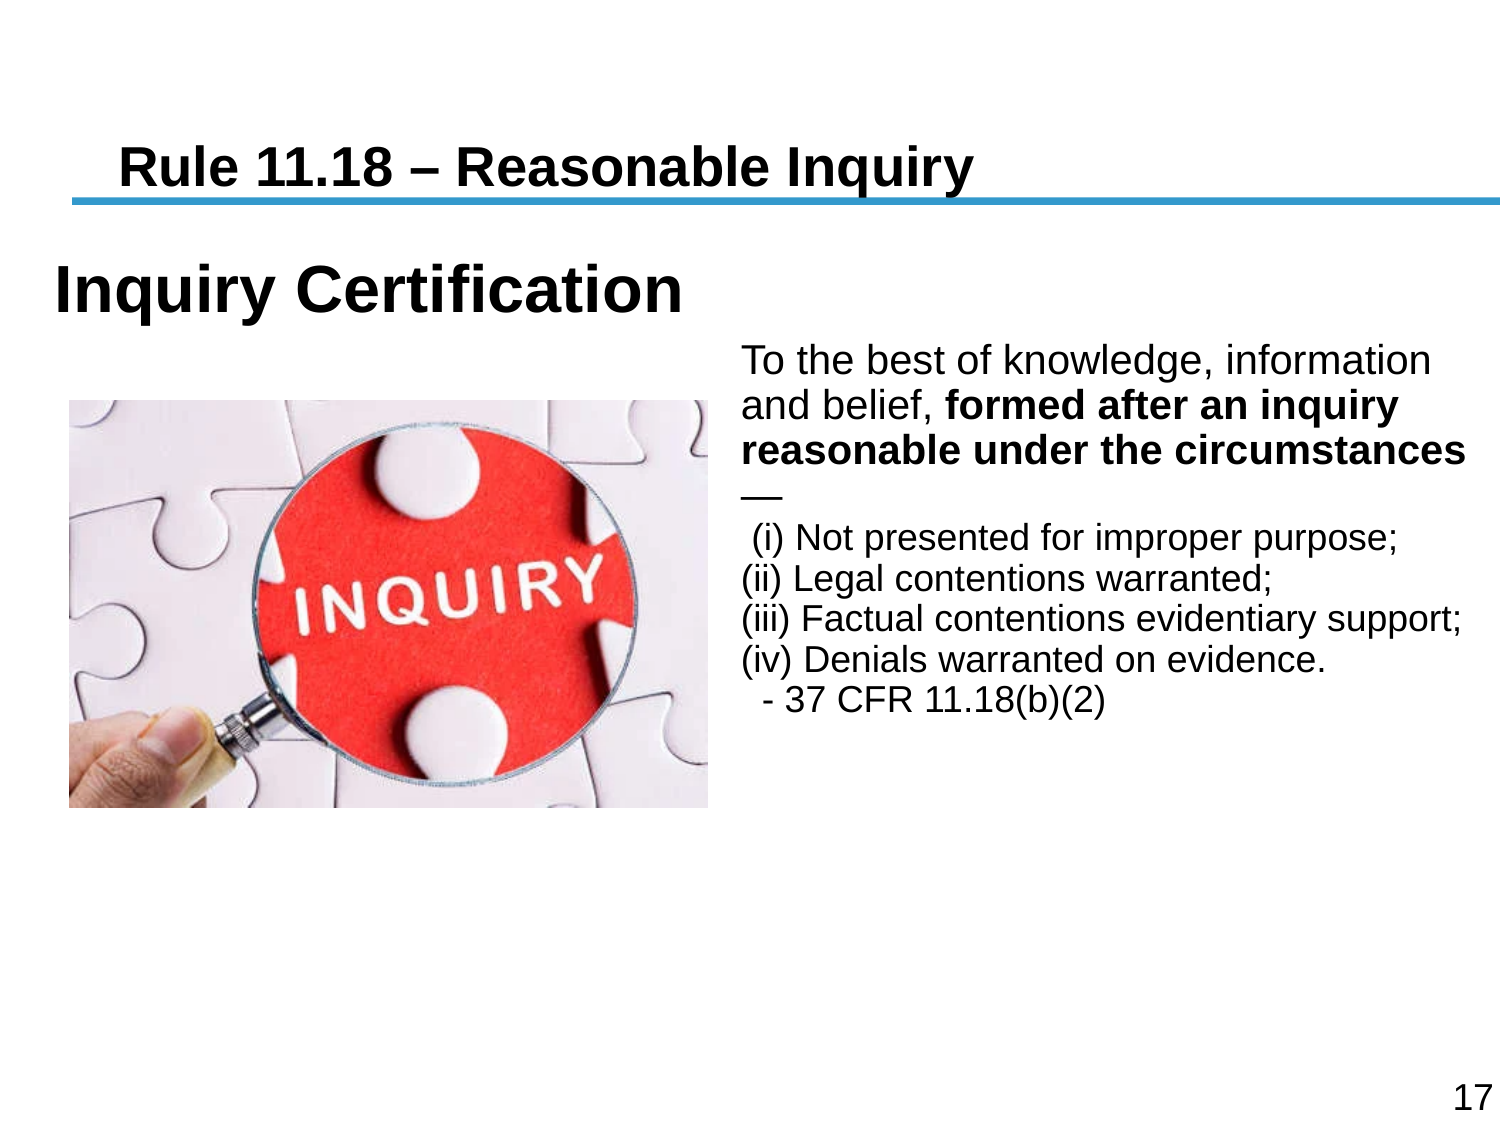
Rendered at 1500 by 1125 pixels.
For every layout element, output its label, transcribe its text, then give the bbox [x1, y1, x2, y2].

text_box To the best of knowledge, information and belief, formed after an inquiry reasonable under the circumstances— (i) Not presented for improper purpose; (ii) Legal contentions warranted; (iii) Factual contentions evidentiary support; (iv) Denials warranted on evidence. - 37 CFR 11.18(b)(2) [726, 331, 1500, 729]
list Inquiry Certification [39, 246, 750, 961]
text_box 17 [1171, 1065, 1500, 1125]
title Rule 11.18 – Reasonable Inquiry [103, 59, 1397, 278]
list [69, 400, 708, 808]
